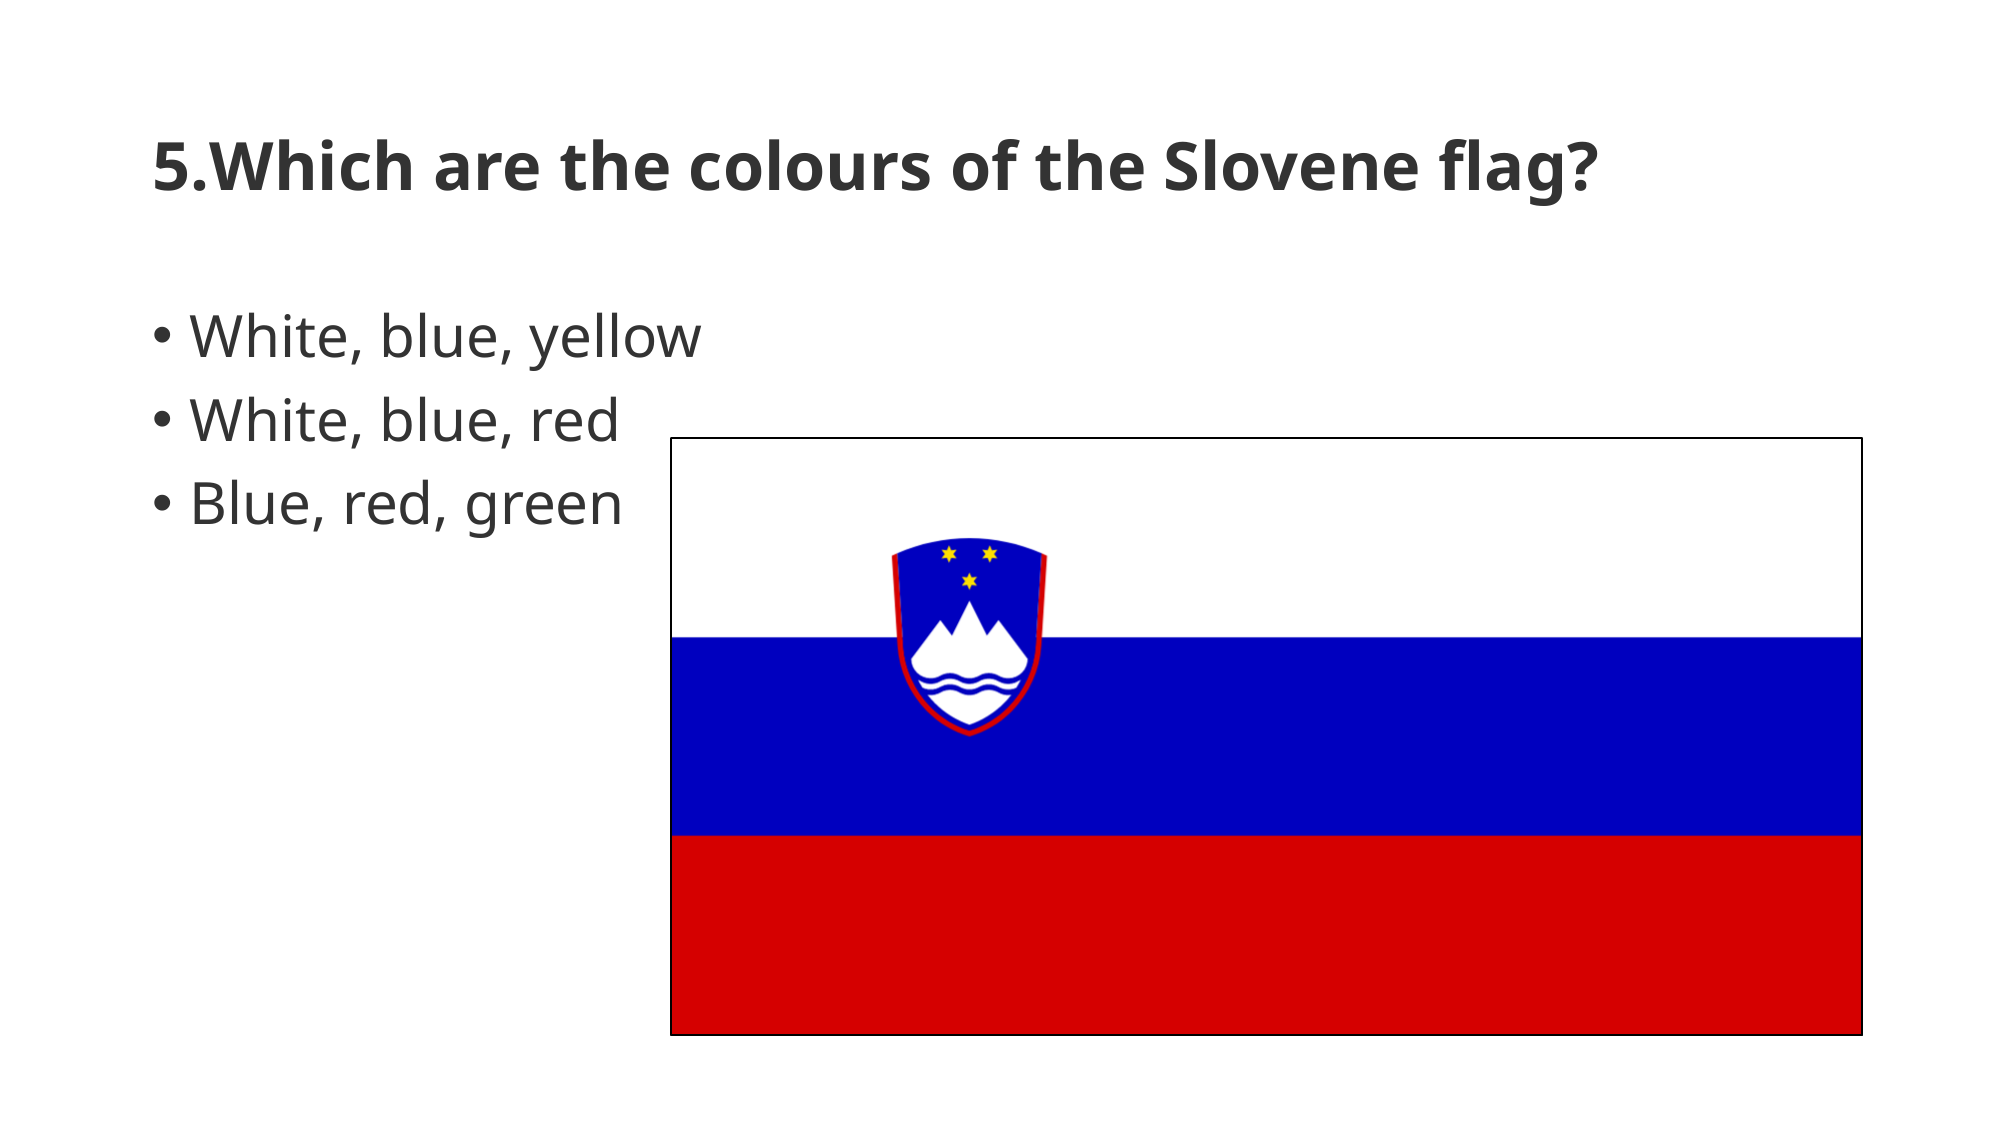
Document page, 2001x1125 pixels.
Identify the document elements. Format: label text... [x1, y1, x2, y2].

picture [670, 437, 1863, 1036]
title 5.Which are the colours of the Slovene flag? [137, 59, 1863, 278]
list White, blue, yellow White, blue, red Blue, red, green [137, 299, 1863, 1014]
